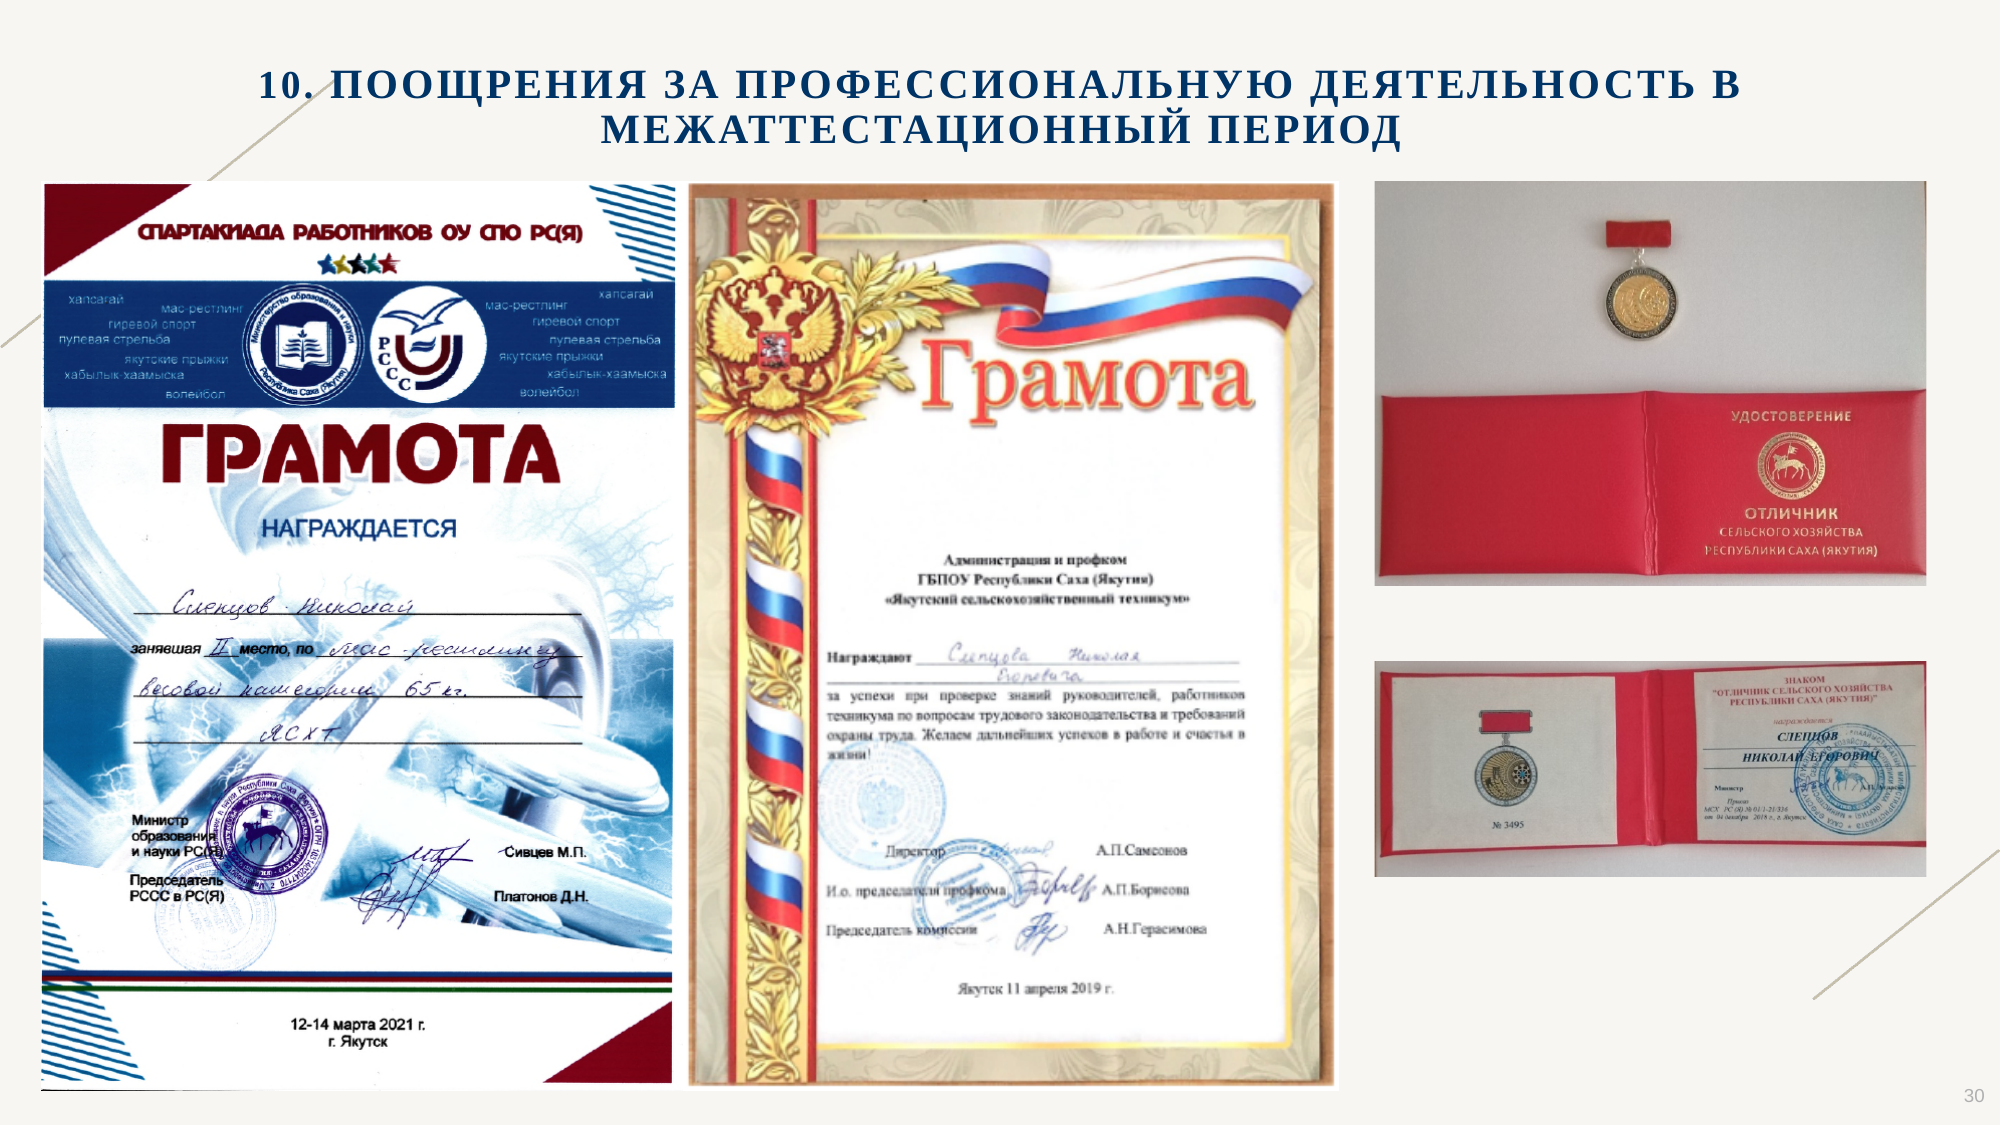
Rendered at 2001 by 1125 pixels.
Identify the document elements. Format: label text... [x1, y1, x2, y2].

text_box 10. Поощрения за профессиональную деятельность в межаттестационный период [41, 69, 1961, 147]
picture [1374, 107, 2000, 1045]
picture [0, 77, 1339, 1091]
slide_number 30 [1550, 1065, 2000, 1125]
